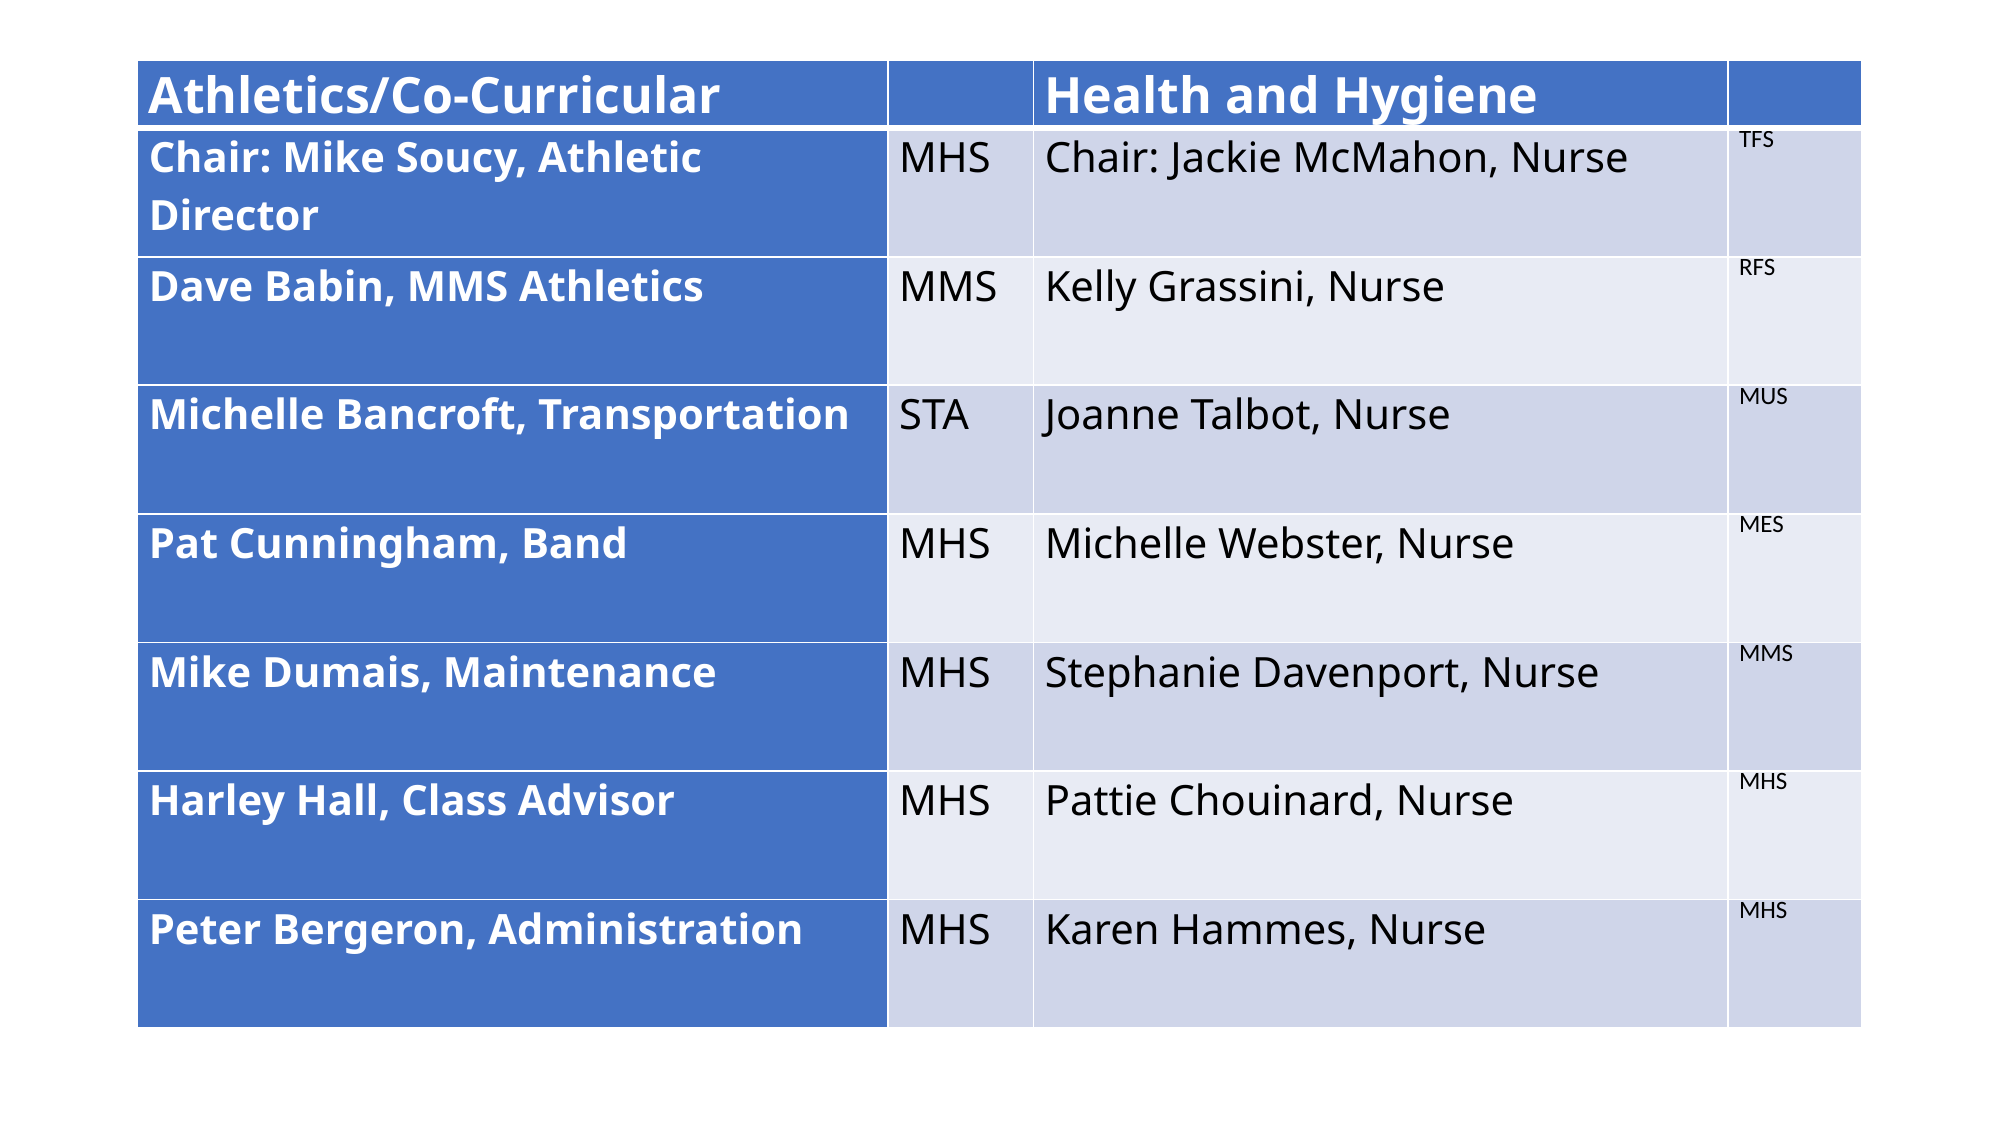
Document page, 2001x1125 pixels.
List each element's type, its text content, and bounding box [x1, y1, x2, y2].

table_cell RFS [1729, 258, 1861, 384]
table_cell MHS [1729, 900, 1861, 1027]
table_cell STA [889, 386, 1033, 513]
table_cell Chair: Mike Soucy, Athletic Director [138, 131, 887, 256]
table_cell MMS [1729, 643, 1861, 770]
table_cell Michelle Bancroft, Transportation [138, 386, 887, 513]
table_cell MHS [889, 772, 1033, 899]
table_cell MHS [889, 900, 1033, 1027]
table_cell Kelly Grassini, Nurse [1034, 258, 1727, 384]
table_cell TFS [1729, 131, 1861, 256]
table_cell Pattie Chouinard, Nurse [1034, 772, 1727, 899]
table_cell Mike Dumais, Maintenance [138, 643, 887, 770]
table_cell MUS [1729, 386, 1861, 513]
table_cell Pat Cunningham, Band [138, 515, 887, 642]
table_cell Joanne Talbot, Nurse [1034, 386, 1727, 513]
table_header [889, 61, 1033, 125]
table_cell Karen Hammes, Nurse [1034, 900, 1727, 1027]
table_cell Michelle Webster, Nurse [1034, 515, 1727, 642]
table_header Health and Hygiene [1034, 61, 1727, 125]
table_cell MHS [1729, 772, 1861, 899]
table_header [1729, 61, 1861, 125]
table_cell MHS [889, 515, 1033, 642]
table_cell MHS [889, 131, 1033, 256]
table_cell Dave Babin, MMS Athletics [138, 258, 887, 384]
table_cell MMS [889, 258, 1033, 384]
table_cell Peter Bergeron, Administration [138, 900, 887, 1027]
table_cell MES [1729, 515, 1861, 642]
table_cell MHS [889, 643, 1033, 770]
table_cell Chair: Jackie McMahon, Nurse [1034, 131, 1727, 256]
table_cell Harley Hall, Class Advisor [138, 772, 887, 899]
table_cell Stephanie Davenport, Nurse [1034, 643, 1727, 770]
table_header Athletics/Co-Curricular [138, 61, 887, 125]
